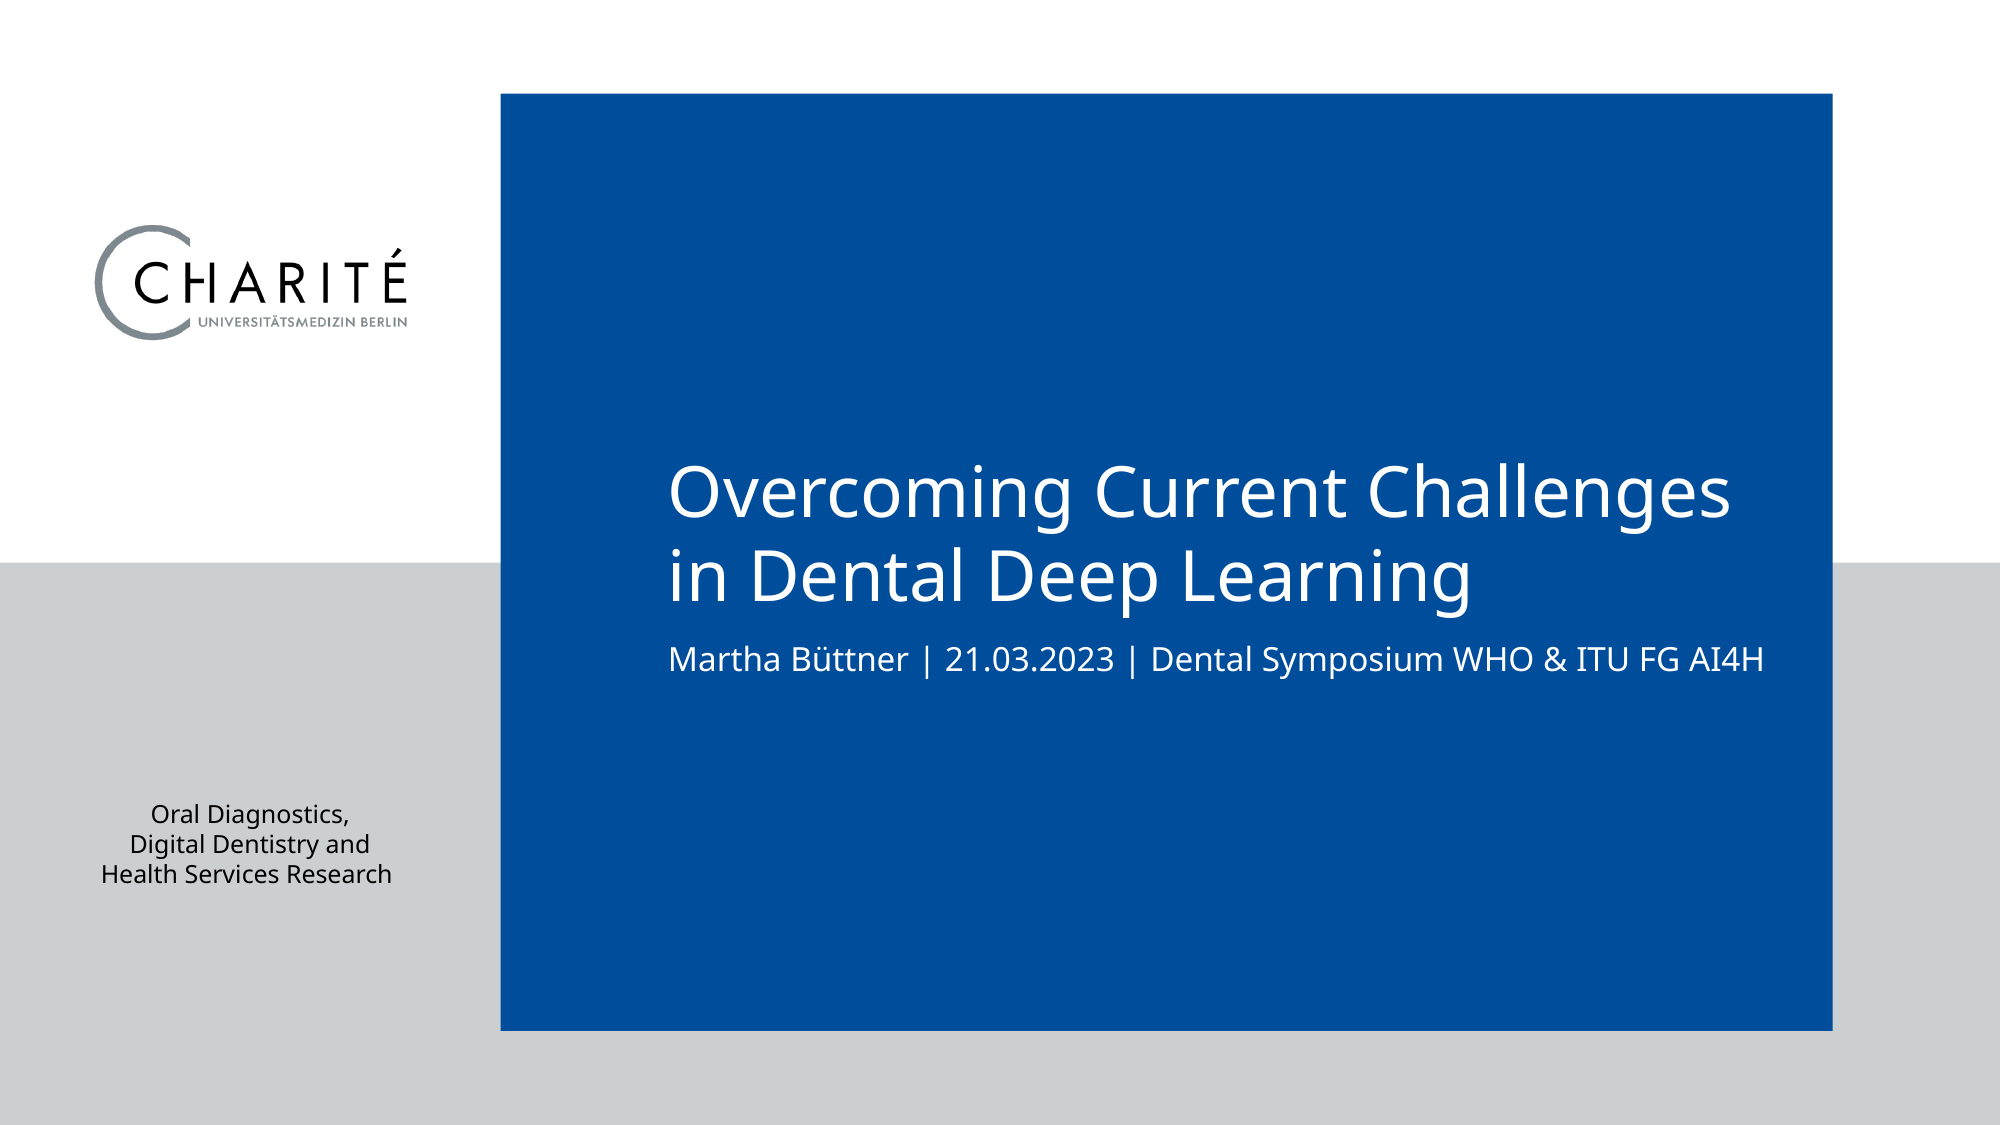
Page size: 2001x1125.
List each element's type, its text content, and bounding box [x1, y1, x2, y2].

picture [61, 183, 439, 381]
list Oral Diagnostics, Digital Dentistry and Health Services Research [83, 656, 418, 1032]
title Overcoming Current Challenges in Dental Deep Learning Martha Büttner | 21.03.2023 | Dental Symposium WHO & ITU FG AI4H [667, 93, 1783, 1031]
